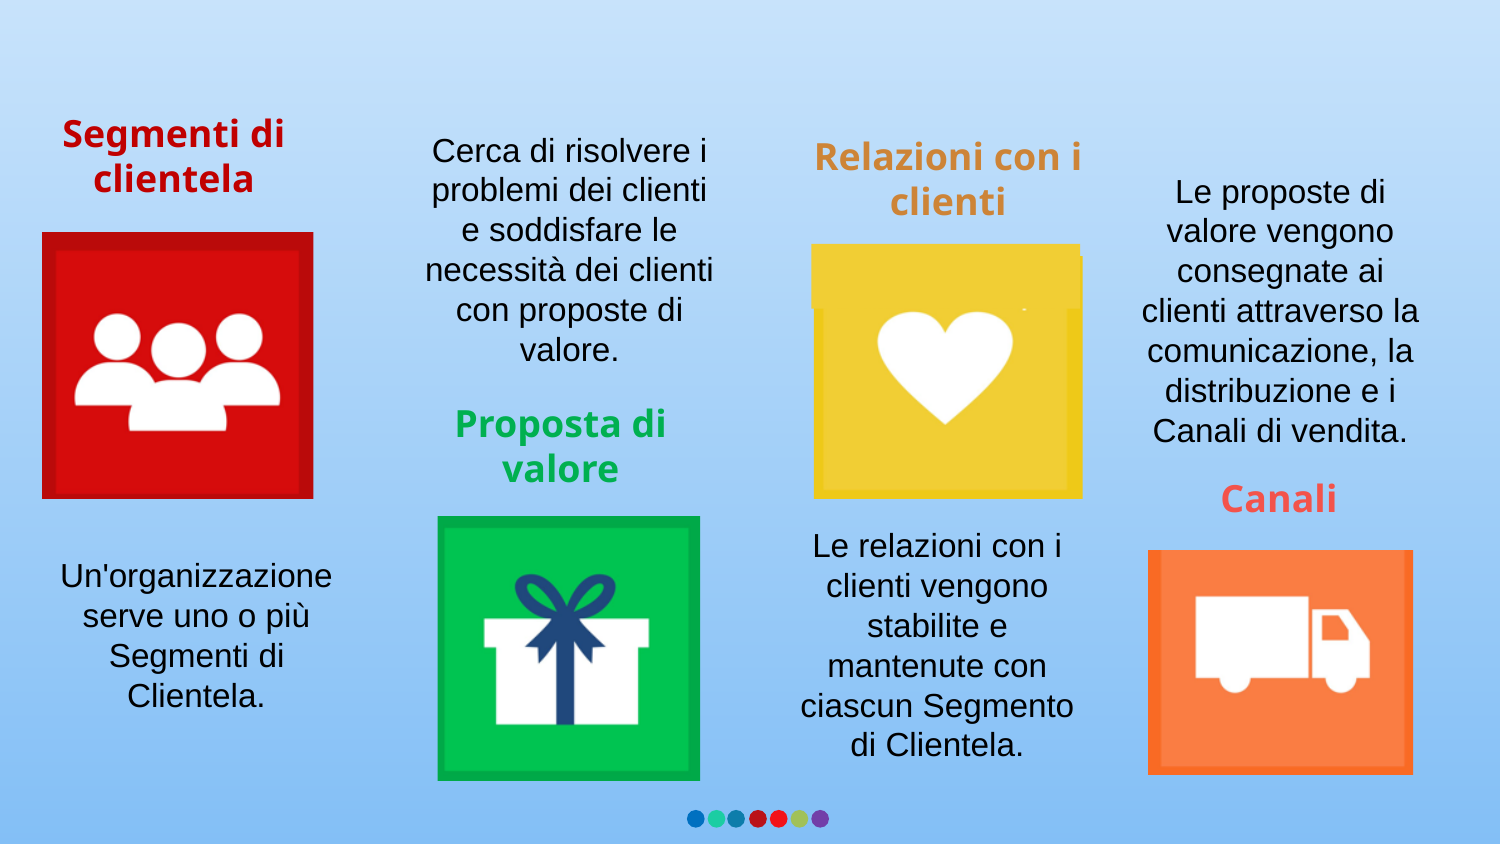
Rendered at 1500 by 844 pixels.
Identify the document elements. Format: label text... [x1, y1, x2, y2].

text_box Proposta di valore [406, 392, 716, 498]
text_box Le relazioni con i clienti vengono stabilite e mantenute con ciascun Segmento di Clientela. [772, 516, 1103, 771]
text_box Relazioni con i clienti [793, 125, 1103, 231]
text_box Canali [1124, 468, 1434, 528]
text_box Cerca di risolvere i problemi dei clienti e soddisfare le necessità dei clienti con proposte di valore. [404, 121, 736, 376]
picture [1147, 550, 1414, 775]
picture [437, 516, 701, 781]
text_box Un'organizzazione serve uno o più Segmenti di Clientela. [42, 547, 352, 722]
picture [813, 256, 1083, 499]
picture [41, 232, 314, 499]
text_box Segmenti di clientela [19, 102, 329, 208]
text_box Le proposte di valore vengono consegnate ai clienti attraverso la comunicazione, la distribuzione e i Canali di vendita. [1115, 162, 1446, 457]
text_box [811, 243, 1081, 256]
